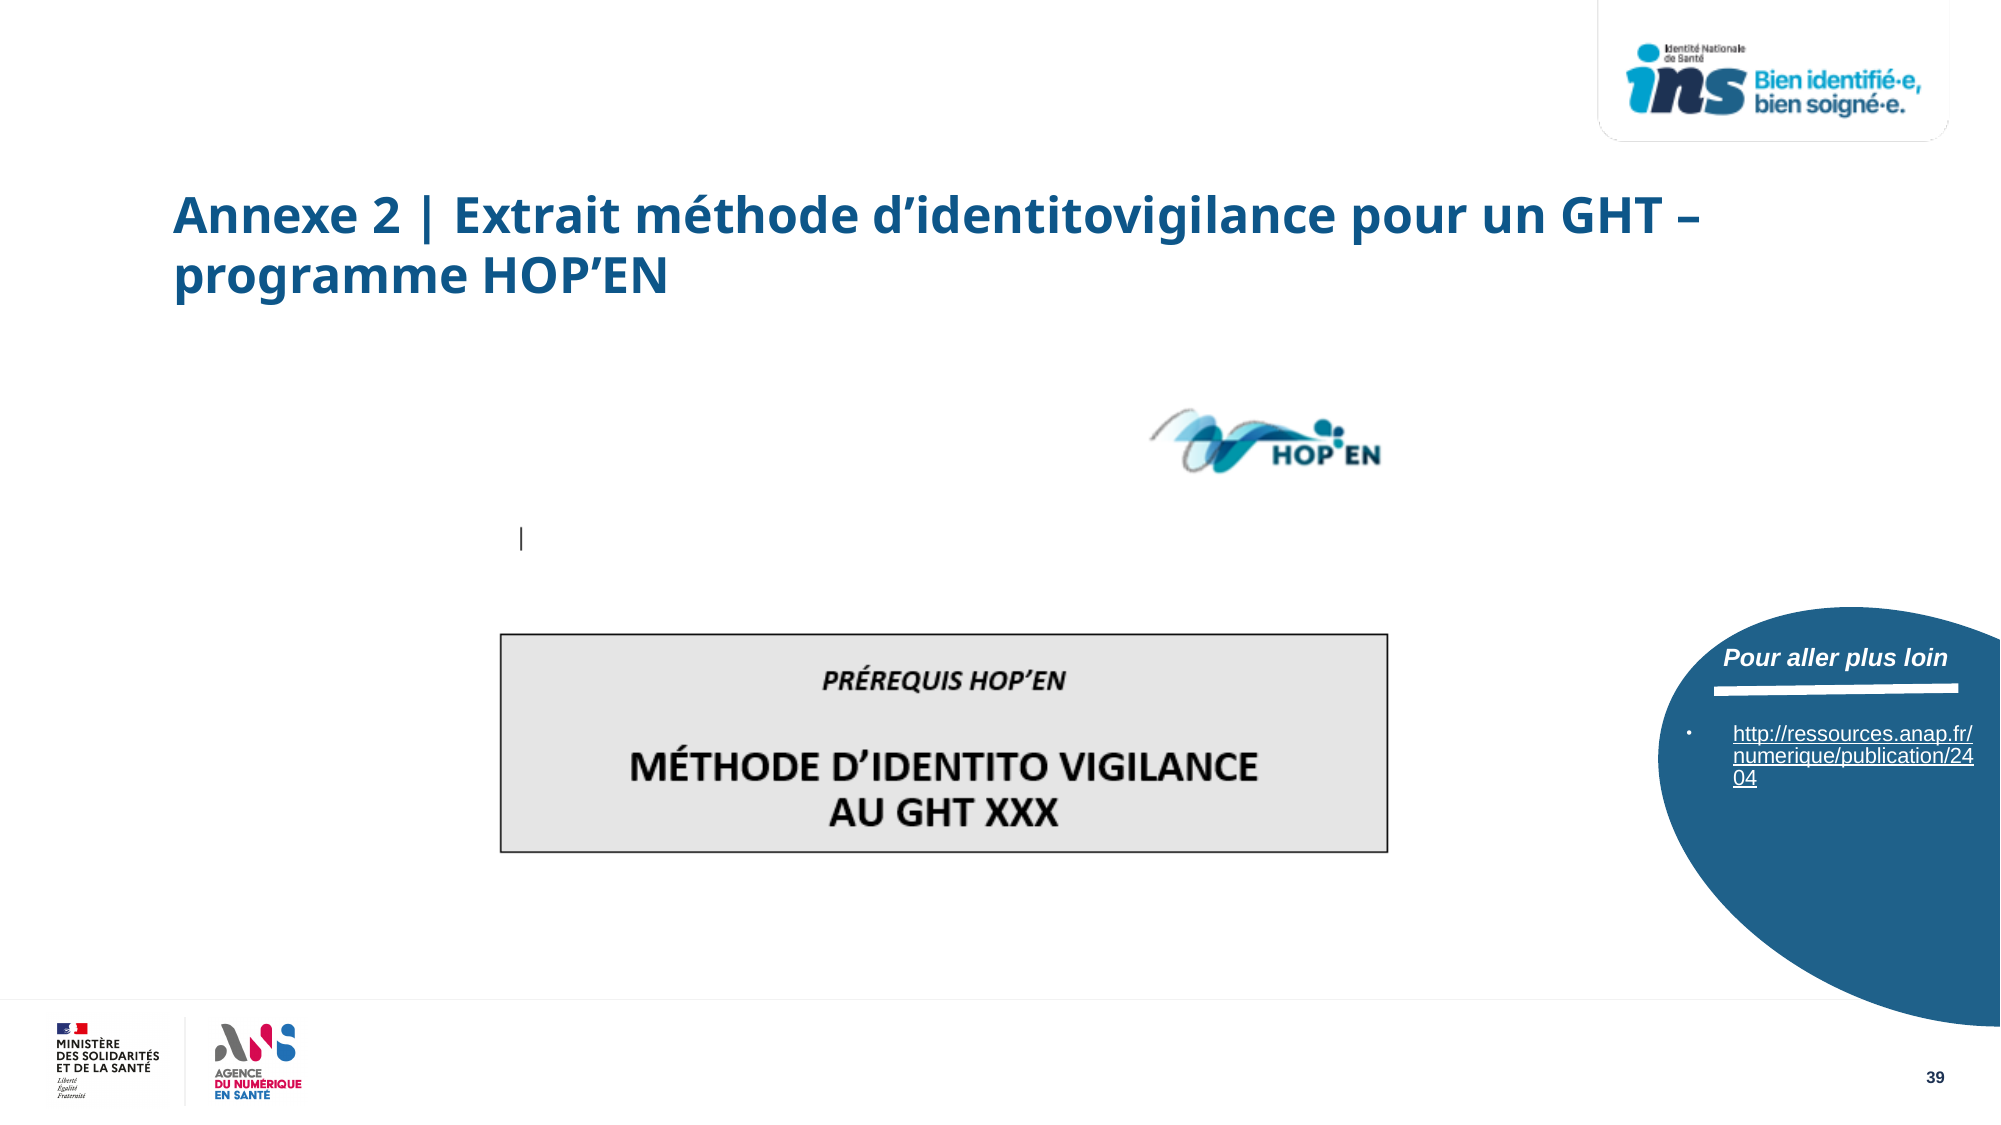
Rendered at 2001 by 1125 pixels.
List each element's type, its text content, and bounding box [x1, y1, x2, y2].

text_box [1713, 687, 1959, 692]
picture [444, 341, 1452, 955]
picture [208, 1017, 308, 1106]
text_box [1656, 604, 2000, 1029]
text_box Pour aller plus loin [1699, 631, 1973, 682]
picture [46, 1012, 170, 1109]
text_box http://ressources.anap.fr/numerique/publication/2404 [1671, 707, 1993, 866]
text_box Annexe 2 | Extrait méthode d’identitovigilance pour un GHT – programme HOP’EN [173, 199, 1816, 288]
